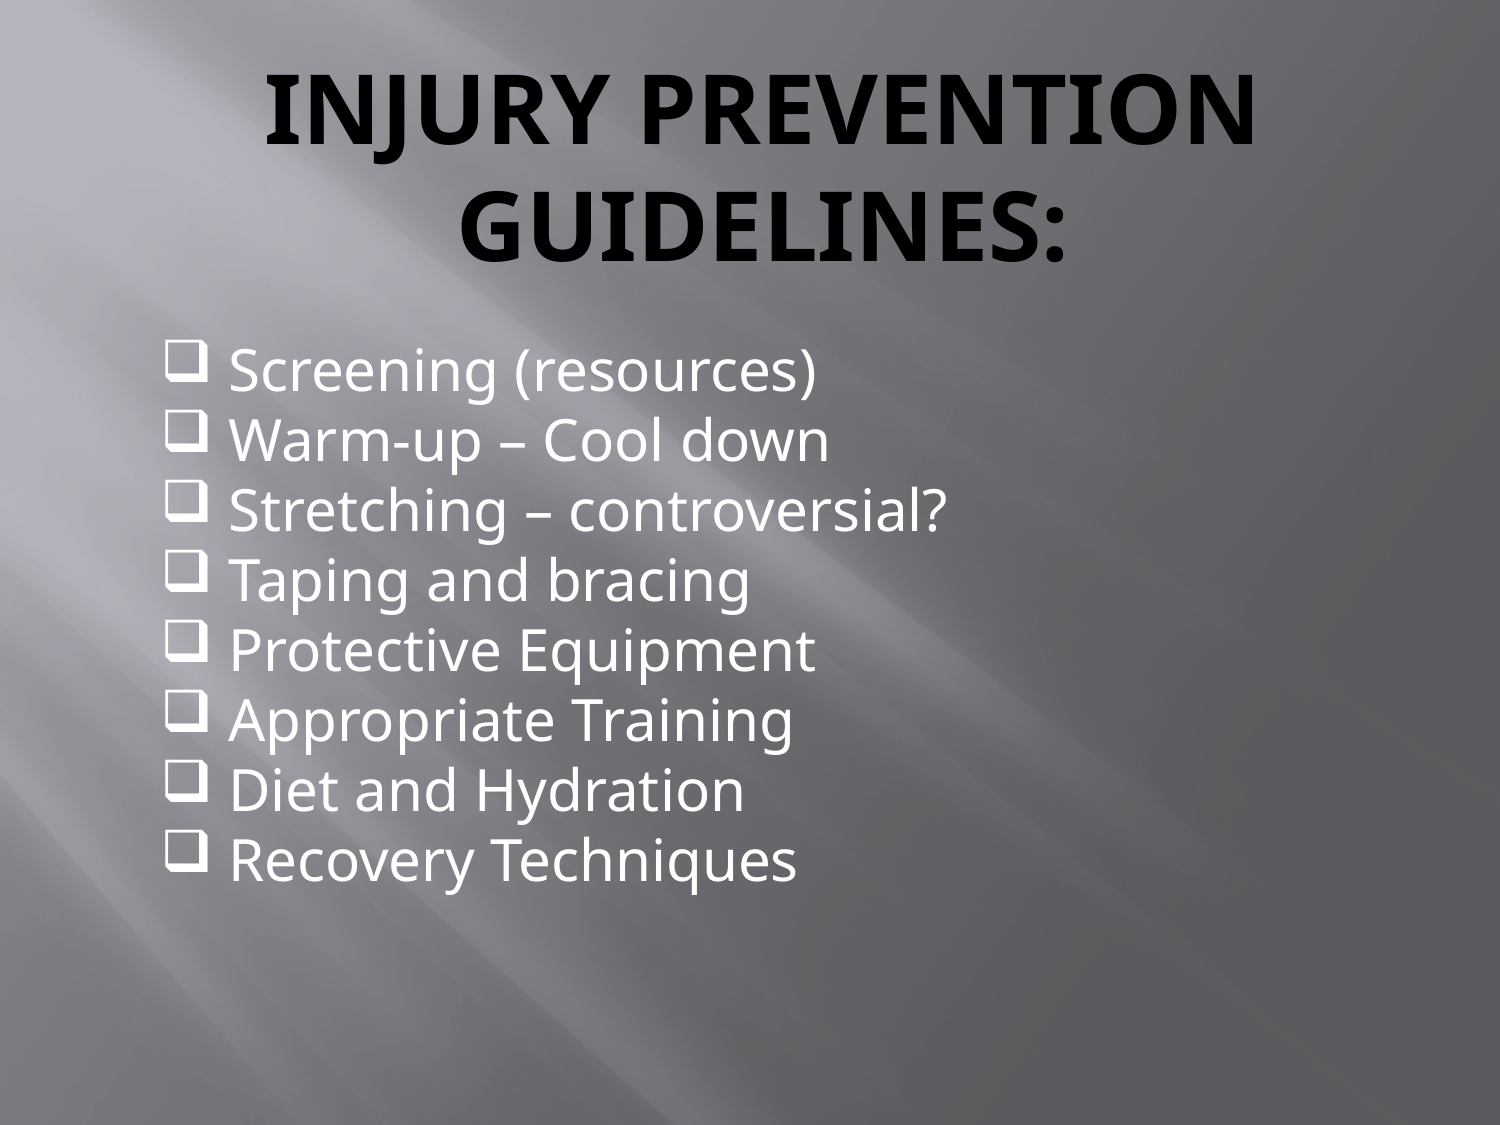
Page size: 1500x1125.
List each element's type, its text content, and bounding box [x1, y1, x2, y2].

text_box Screening (resources) Warm-up – Cool down Stretching – controversial? Taping and bracing Protective Equipment Appropriate Training Diet and Hydration Recovery Techniques [145, 326, 1412, 901]
title Injury Prevention Guidelines: [82, 46, 1445, 281]
